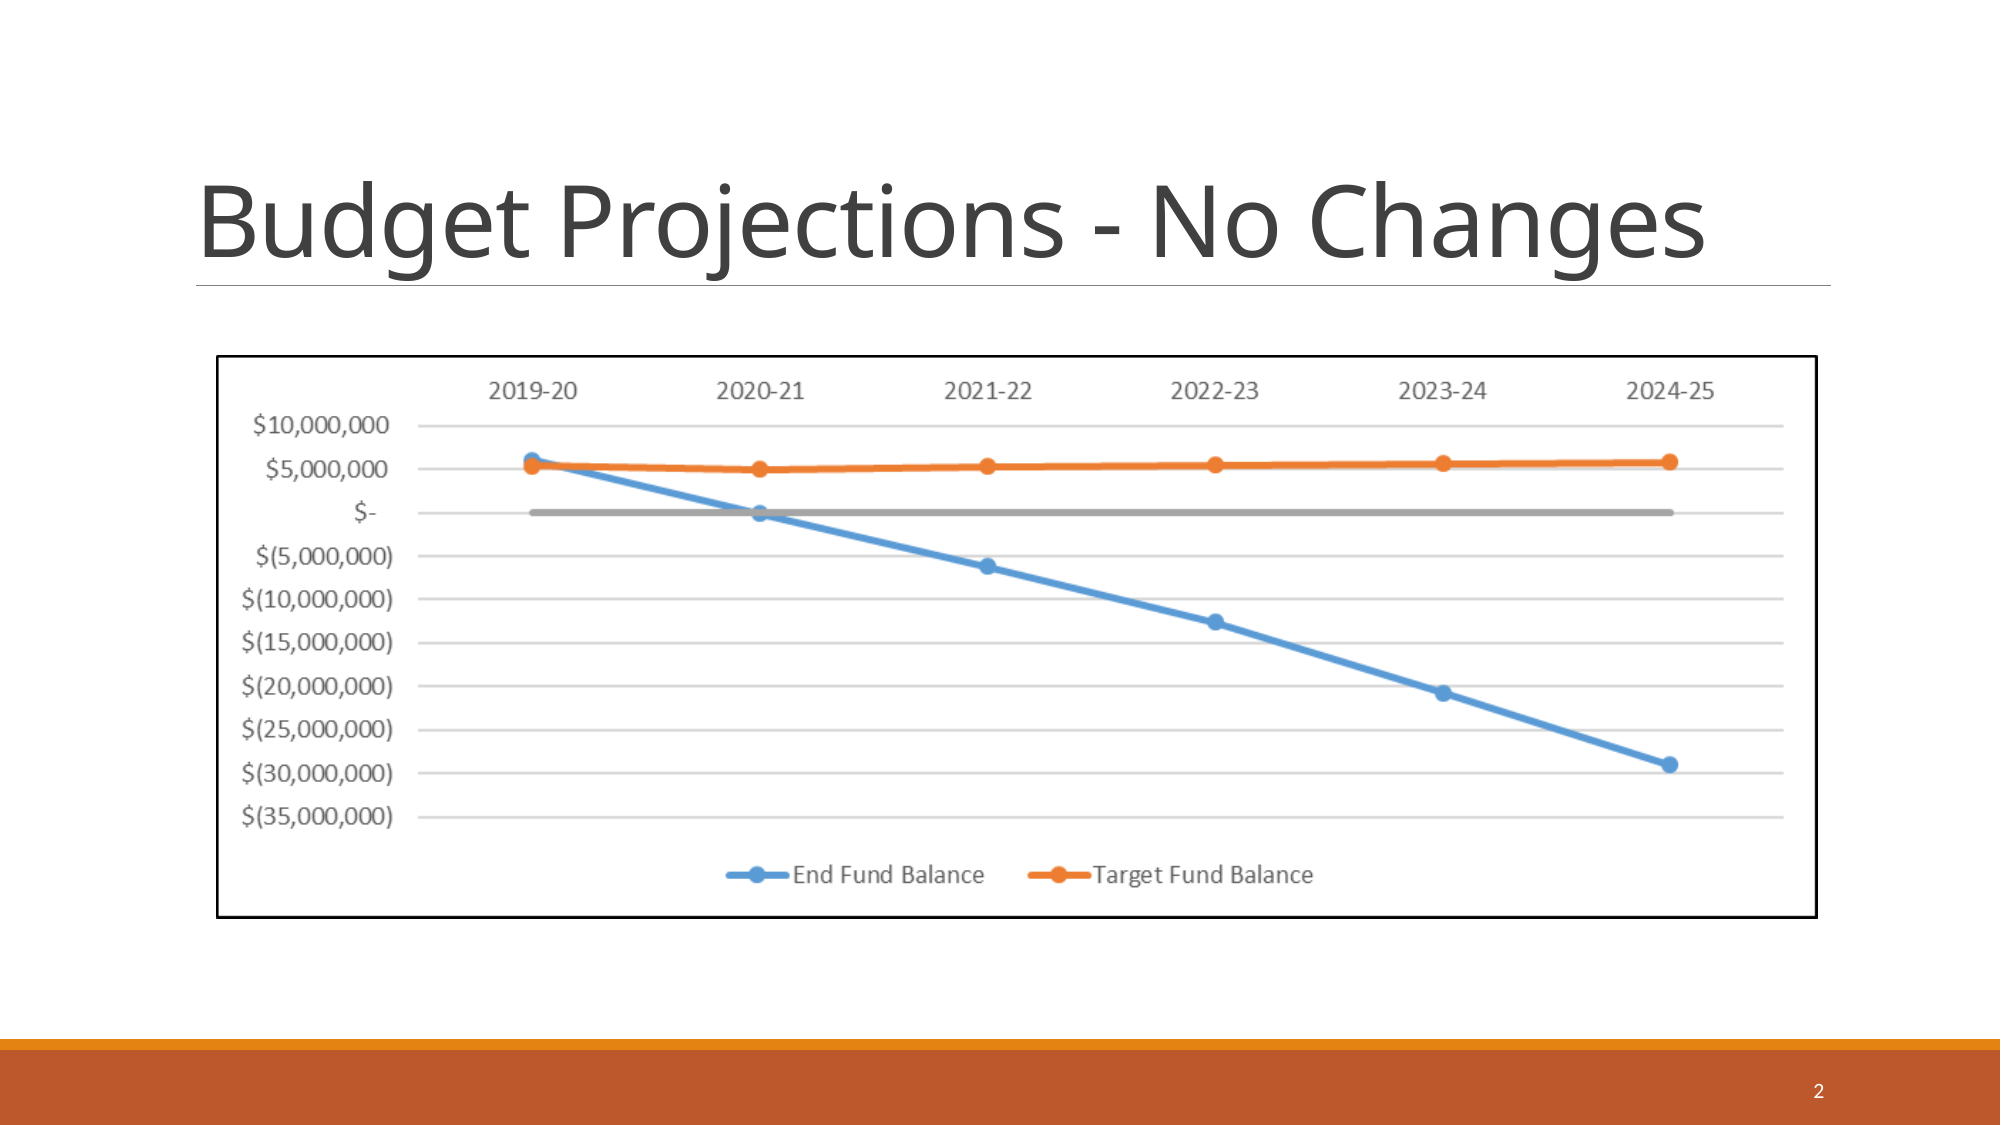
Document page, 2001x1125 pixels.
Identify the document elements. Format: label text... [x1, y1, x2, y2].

slide_number 2 [1624, 1059, 1840, 1120]
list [215, 355, 1818, 919]
title Budget Projections - No Changes [180, 47, 1830, 285]
